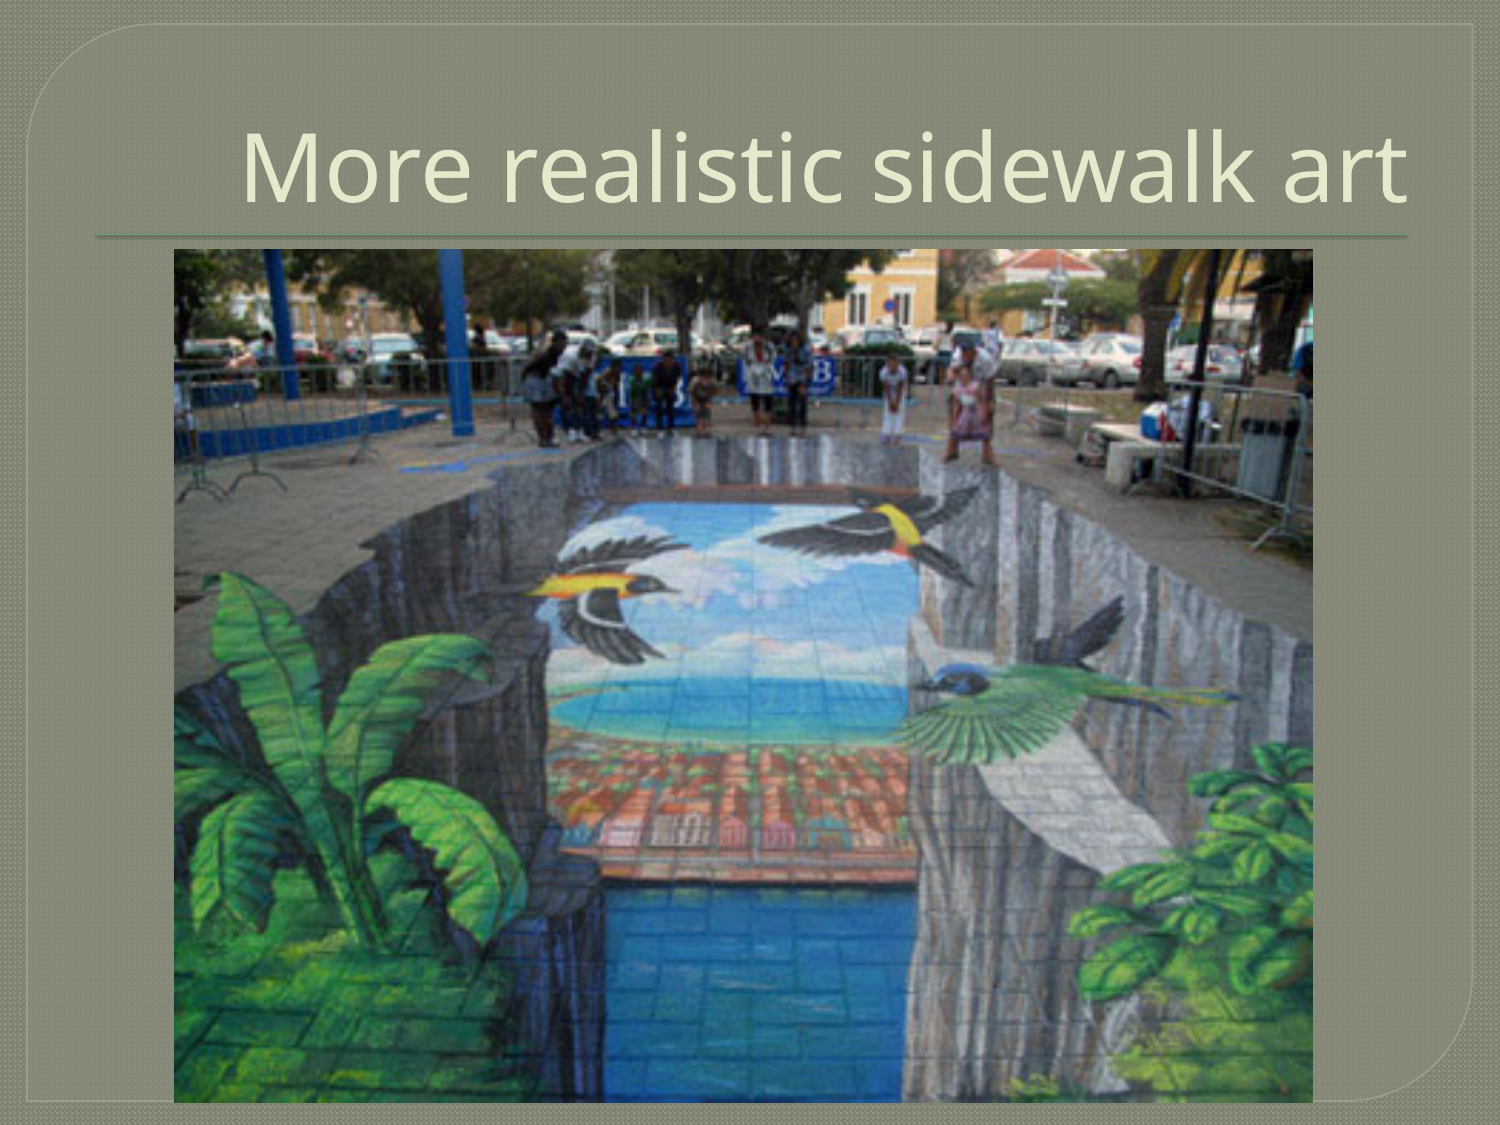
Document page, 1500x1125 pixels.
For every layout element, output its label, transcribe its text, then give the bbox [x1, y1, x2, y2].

picture [174, 249, 1313, 1104]
title More realistic sidewalk art [75, 41, 1425, 230]
